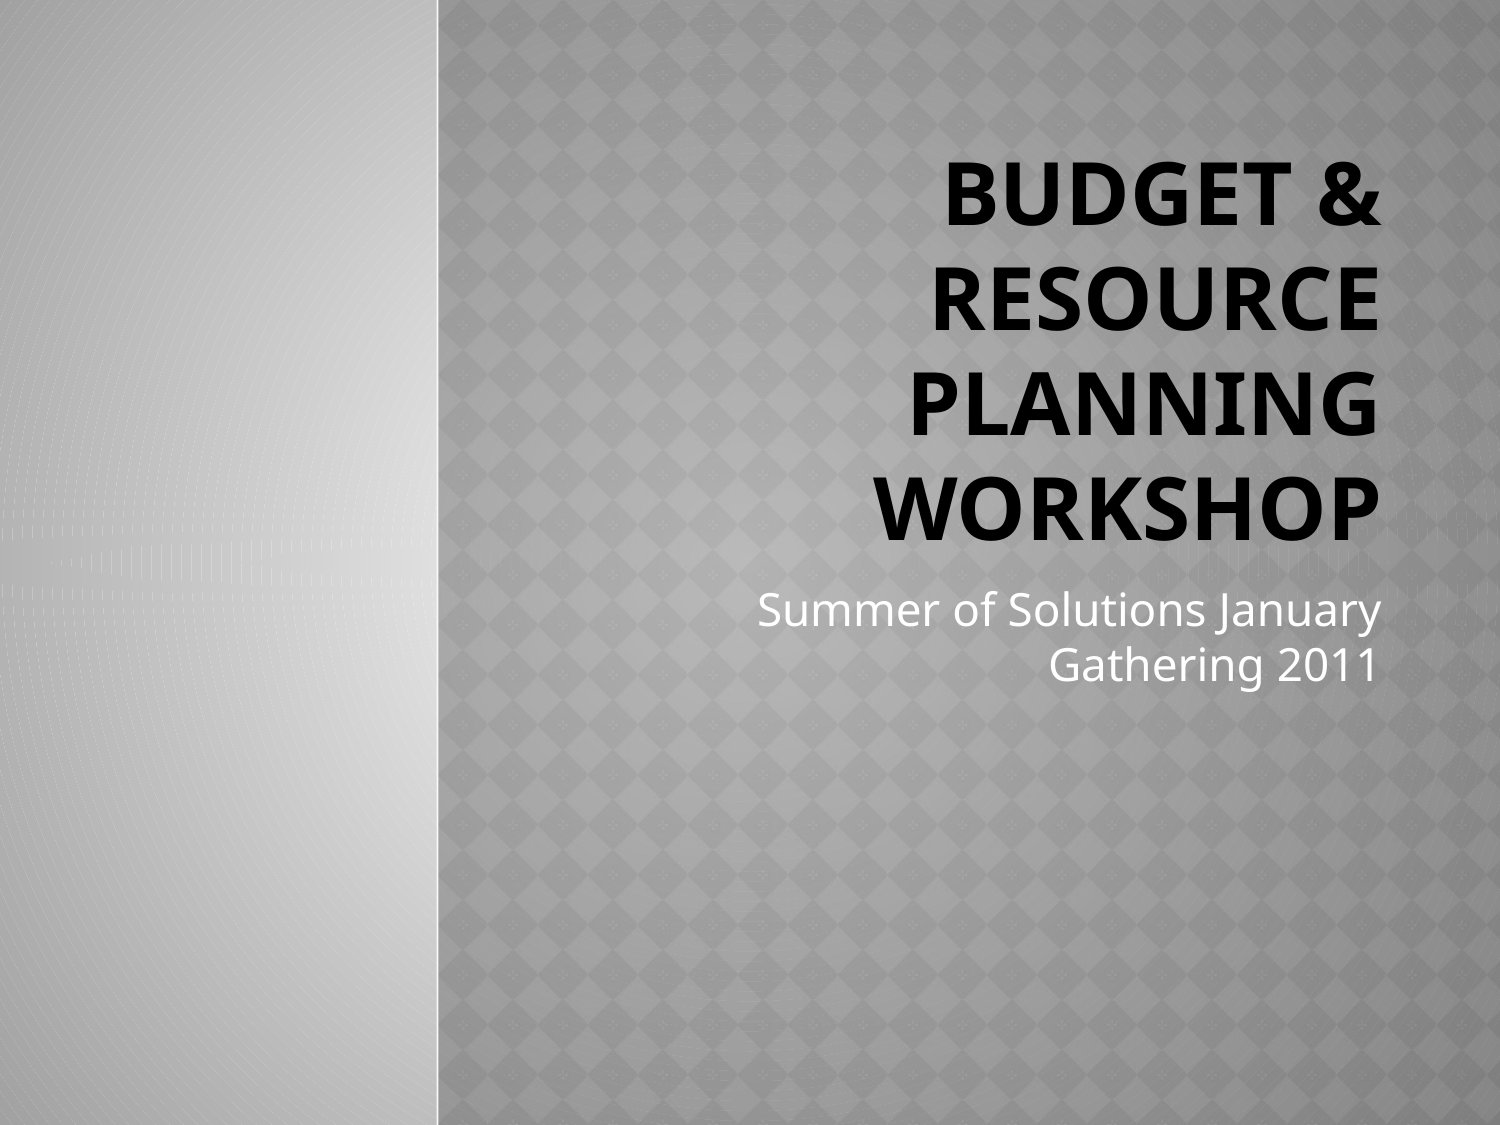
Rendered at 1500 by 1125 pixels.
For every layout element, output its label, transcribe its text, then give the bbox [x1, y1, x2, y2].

subtitle Summer of Solutions January Gathering 2011 [550, 580, 1390, 762]
title BUDGET & RESOURCE PLANNING WORKSHOP [552, 87, 1390, 558]
